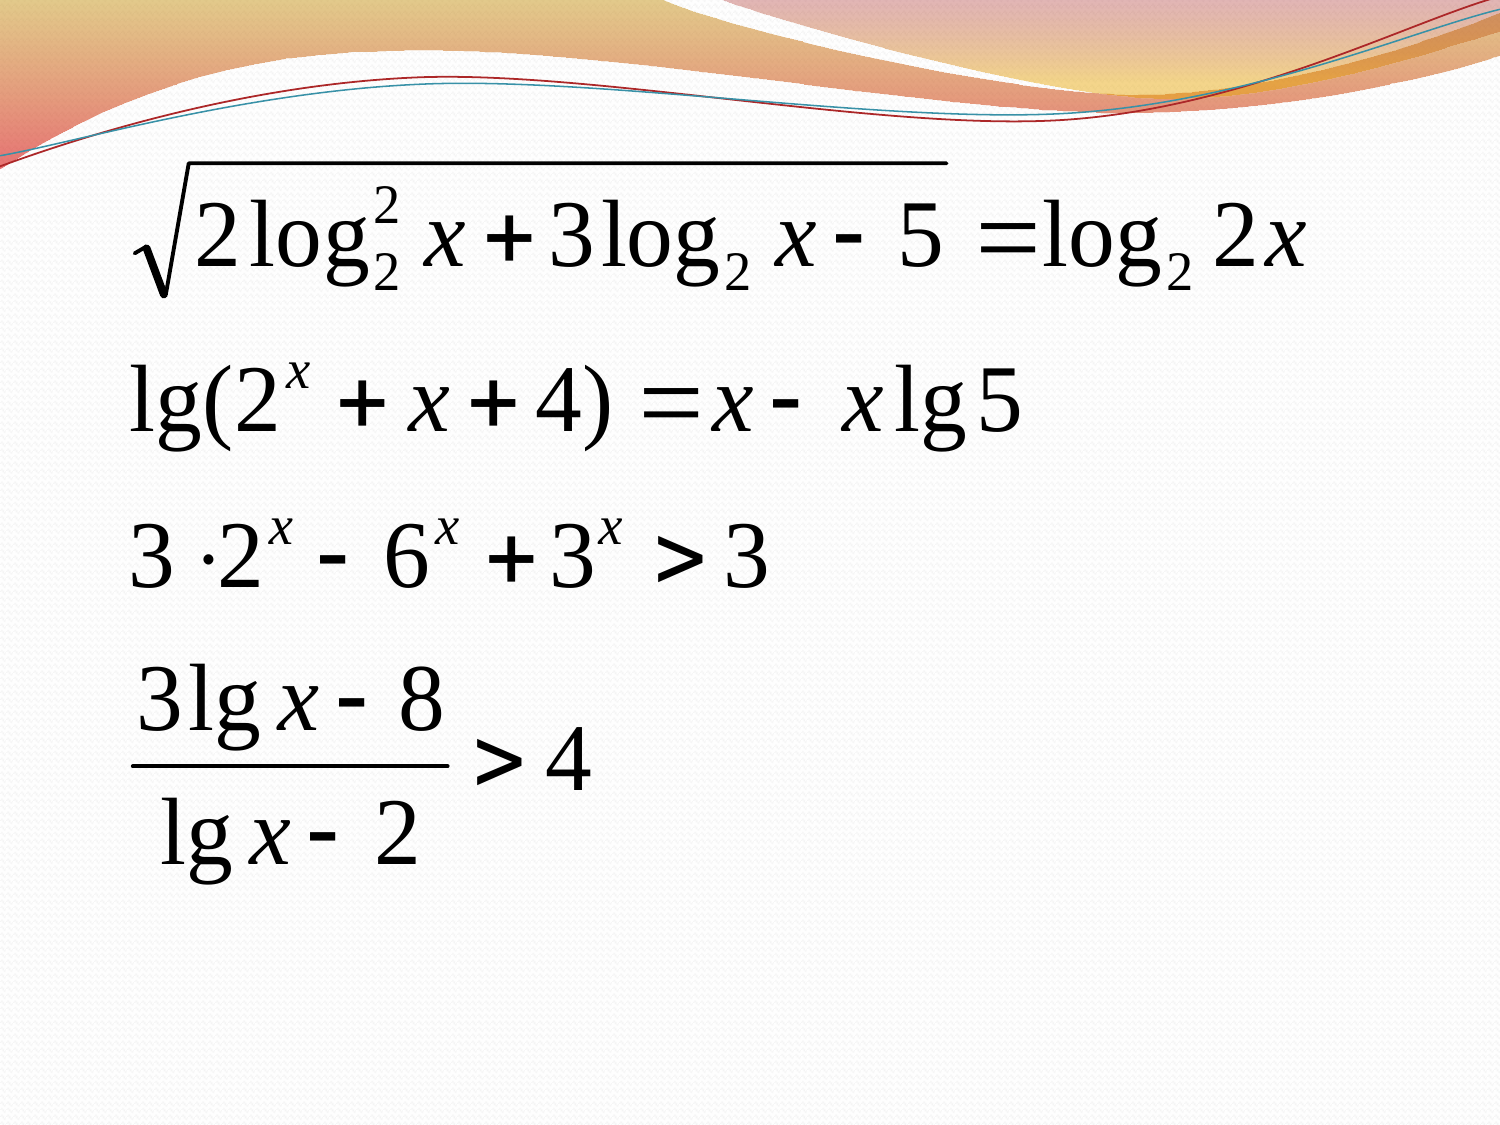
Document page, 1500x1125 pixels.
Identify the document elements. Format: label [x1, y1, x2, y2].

text_box [116, 140, 1325, 906]
